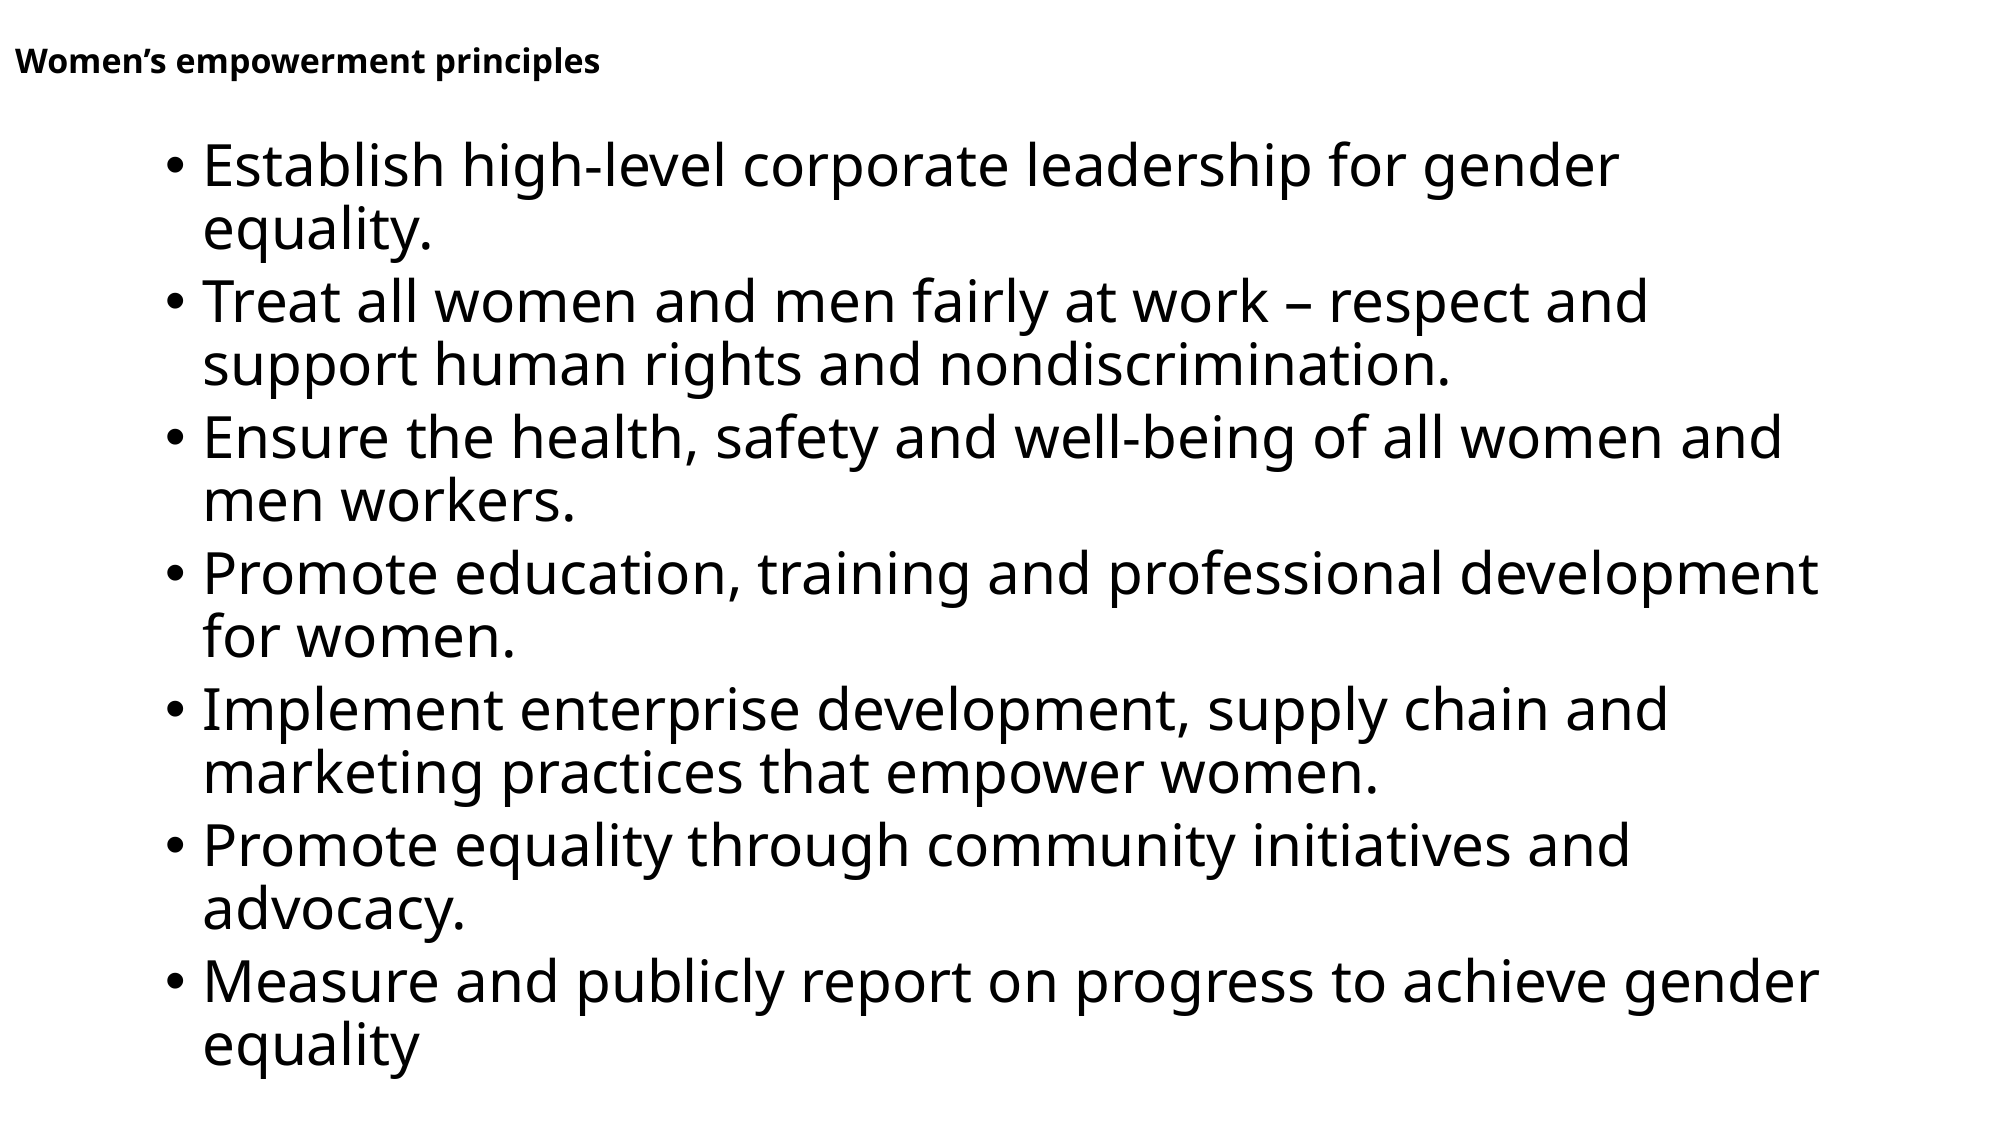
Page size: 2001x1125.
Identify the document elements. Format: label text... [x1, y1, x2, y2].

title Women’s empowerment principles [0, 0, 1863, 128]
list Establish high-level corporate leadership for gender equality. Treat all women and men fairly at work – respect and support human rights and nondiscrimination. Ensure the health, safety and well-being of all women and men workers. Promote education, training and professional development for women. Implement enterprise development, supply chain and marketing practices that empower women. Promote equality through community initiatives and advocacy. Measure and publicly report on progress to achieve gender equality [0, 128, 1863, 1125]
